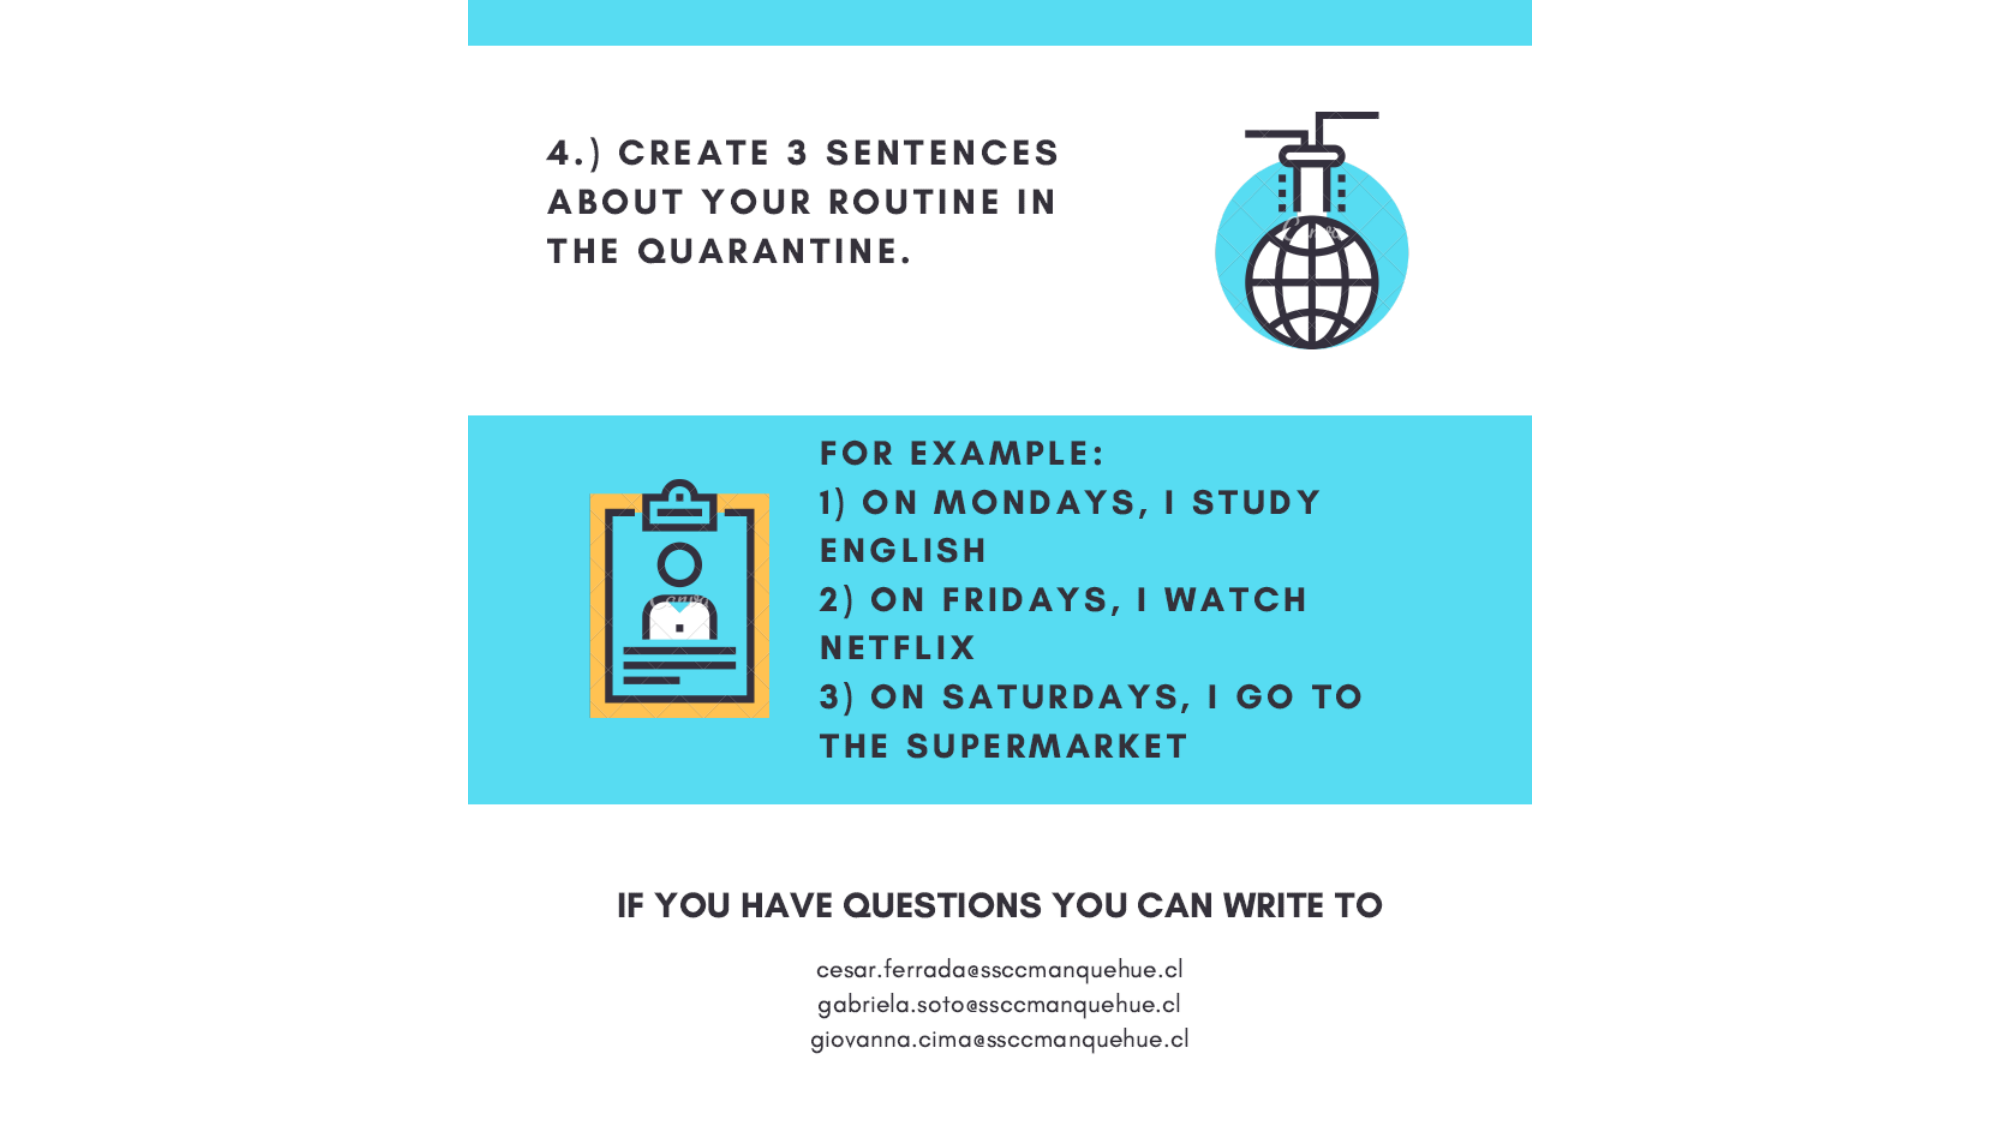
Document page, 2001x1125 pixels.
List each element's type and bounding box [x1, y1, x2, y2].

picture [468, 0, 1532, 1125]
